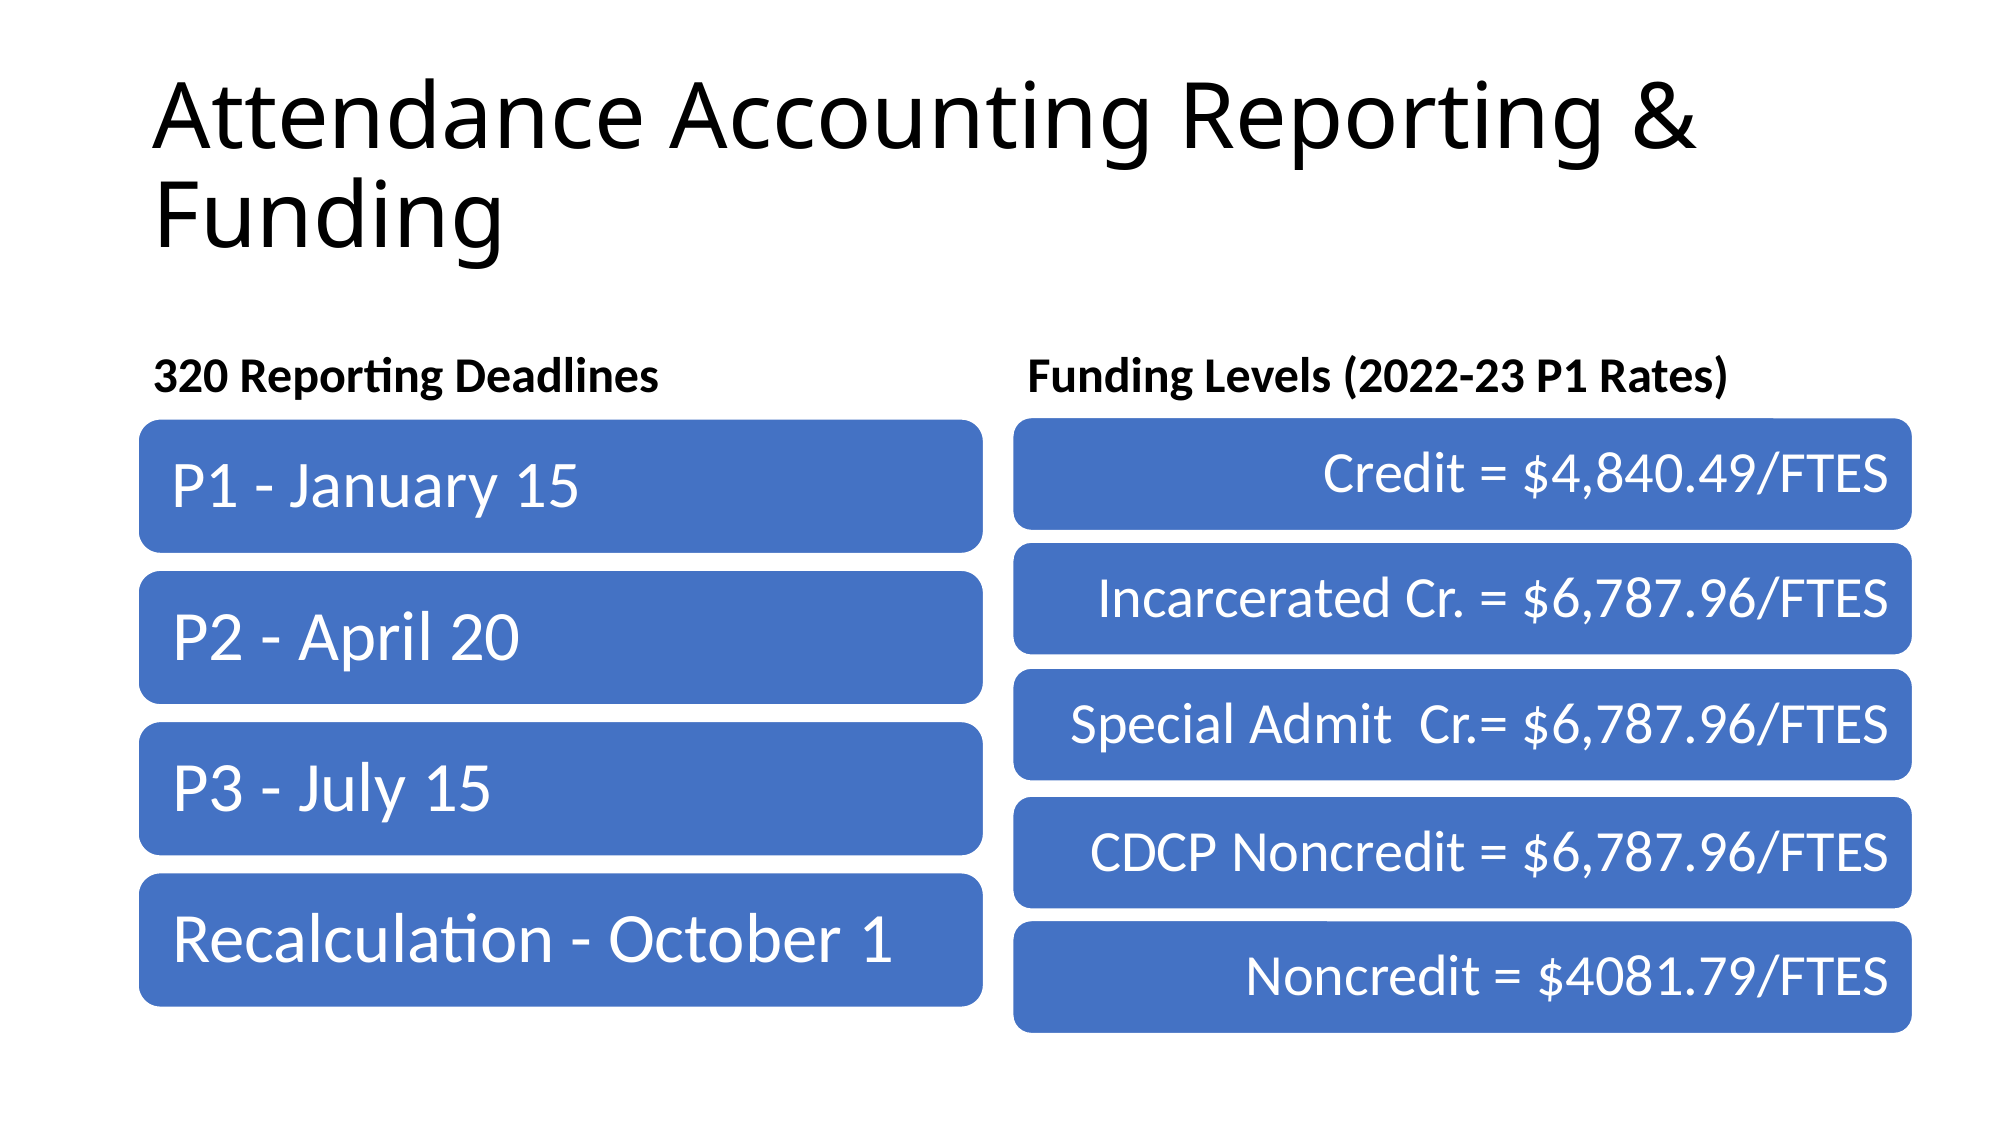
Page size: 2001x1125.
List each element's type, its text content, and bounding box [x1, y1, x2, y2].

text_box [1012, 402, 1913, 1057]
list 320 Reporting Deadlines [137, 275, 984, 410]
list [137, 410, 984, 1016]
title Attendance Accounting Reporting & Funding [137, 59, 1863, 278]
list Funding Levels (2022-23 P1 Rates) [1012, 275, 1863, 402]
